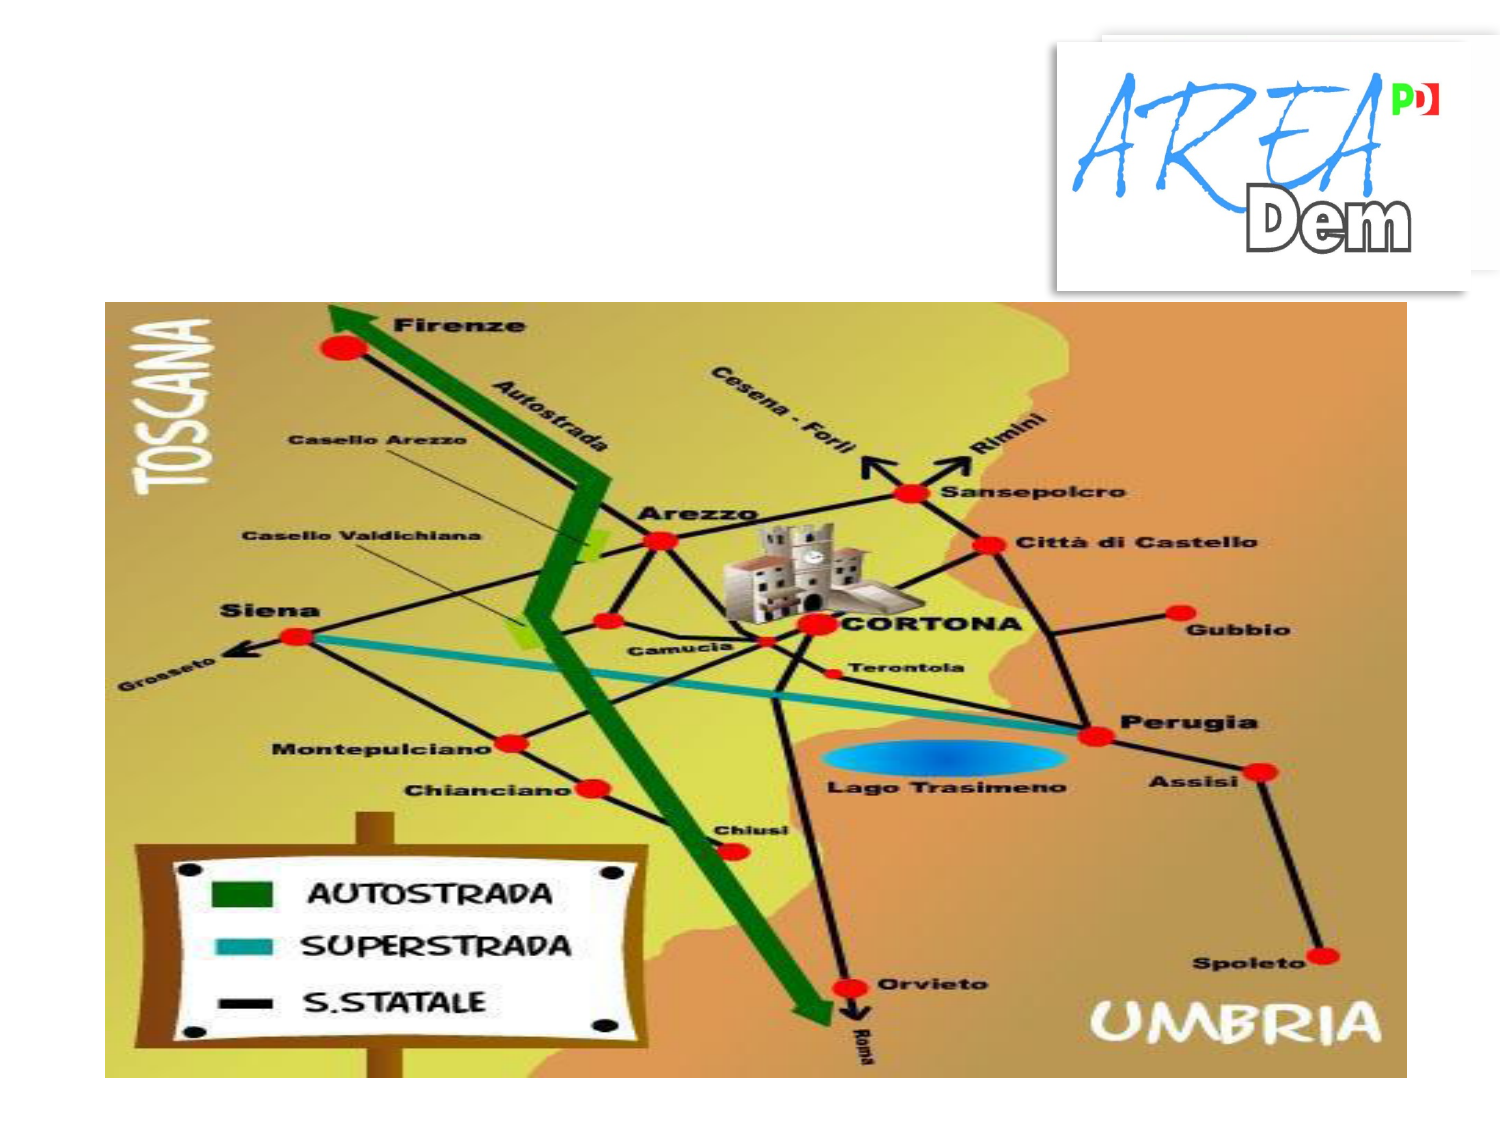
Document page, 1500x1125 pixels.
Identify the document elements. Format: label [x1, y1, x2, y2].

list [105, 302, 1407, 1079]
picture [1056, 34, 1500, 291]
